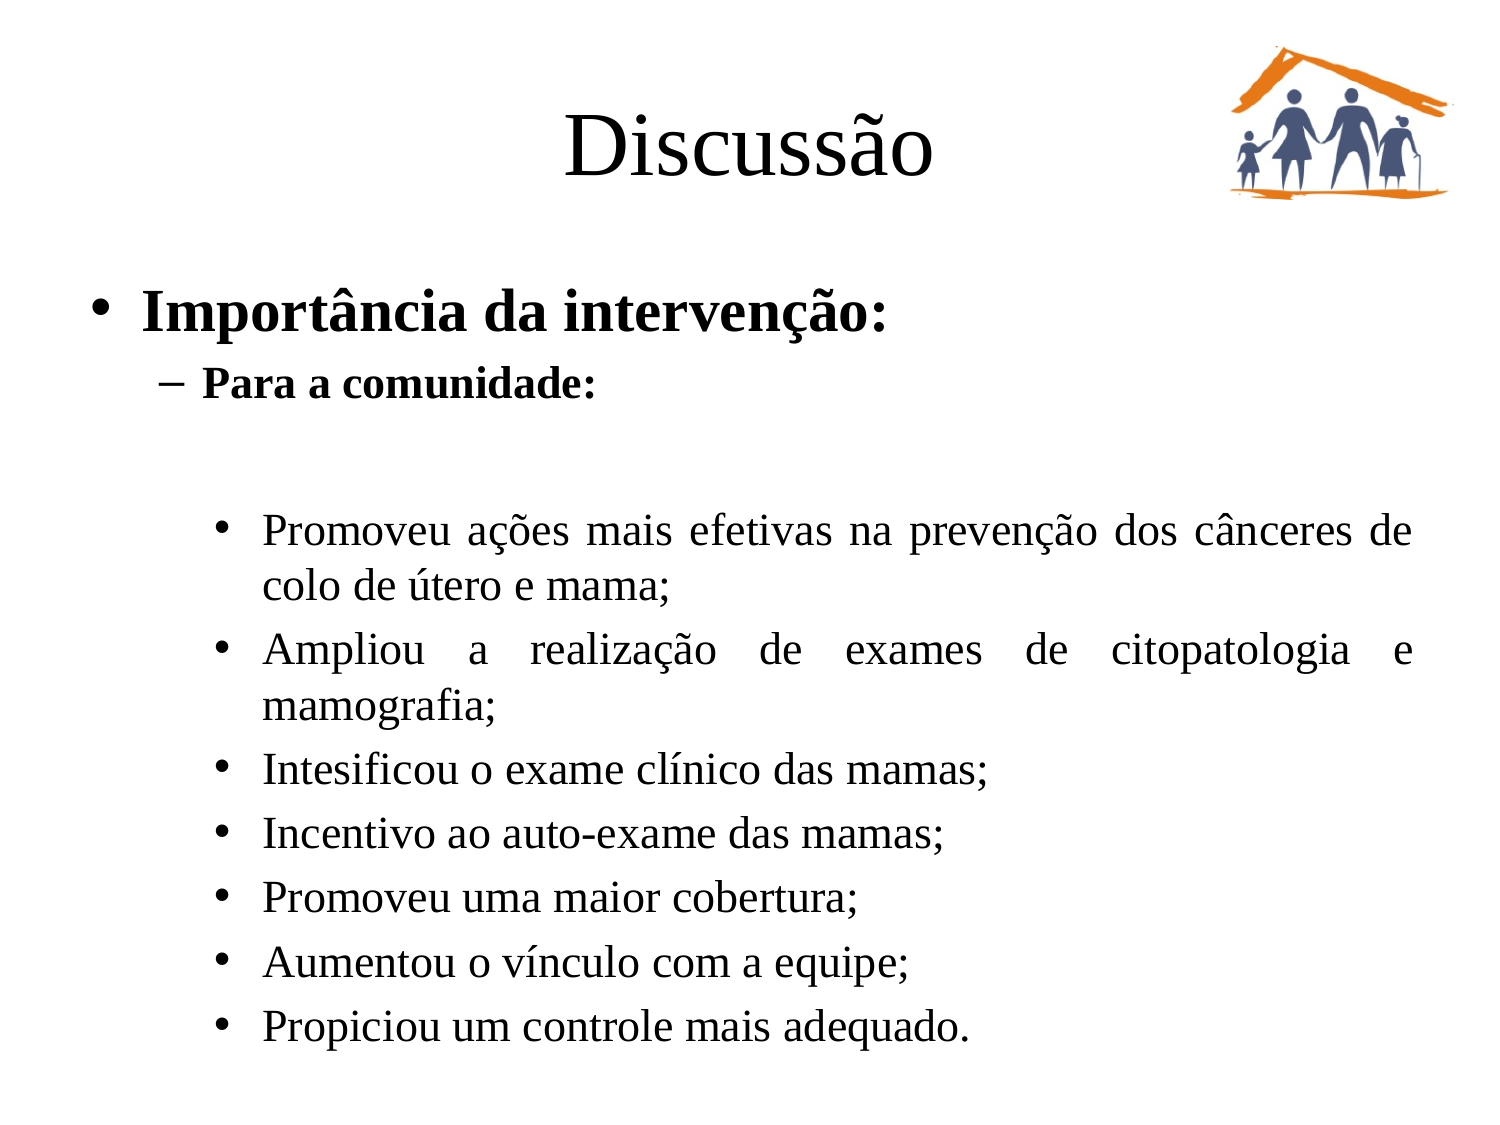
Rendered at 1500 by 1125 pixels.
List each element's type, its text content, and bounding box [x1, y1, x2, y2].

title Discussão [75, 45, 1425, 233]
list Importância da intervenção: Para a comunidade: Promoveu ações mais efetivas na prevenção dos cânceres de colo de útero e mama; Ampliou a realização de exames de citopatologia e mamografia; Intesificou o exame clínico das mamas; Incentivo ao auto-exame das mamas; Promoveu uma maior cobertura; Aumentou o vínculo com a equipe; Propiciou um controle mais adequado. [75, 262, 1430, 1067]
picture [1230, 46, 1454, 200]
